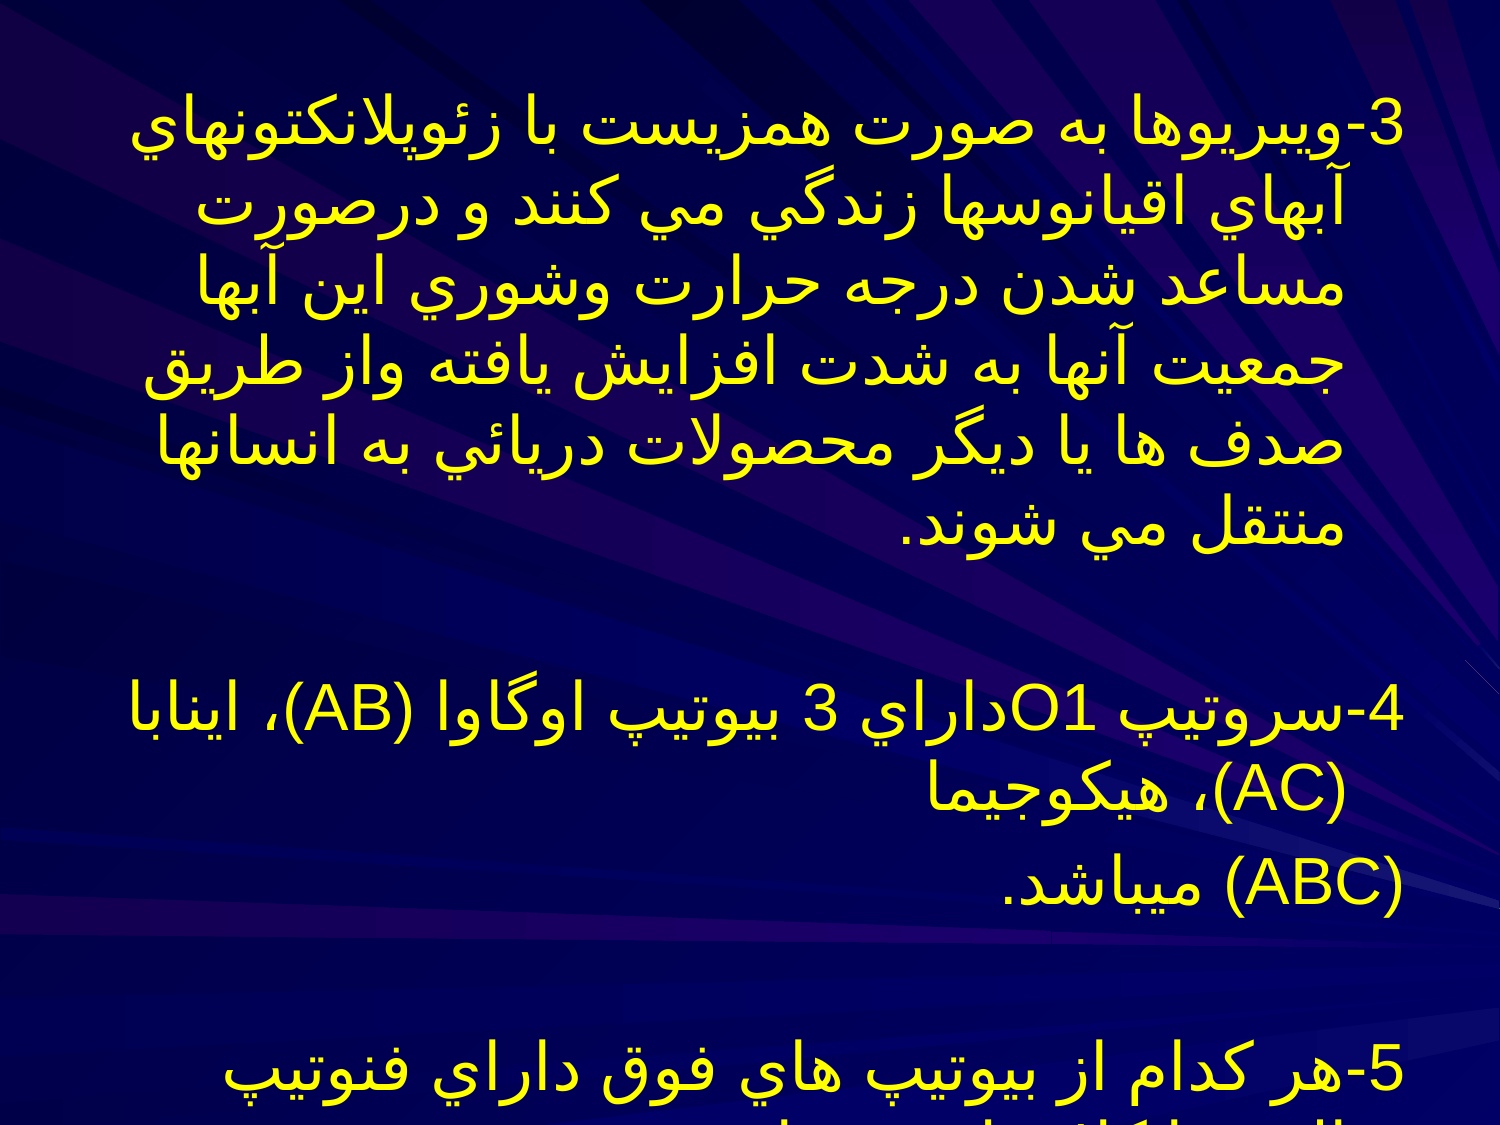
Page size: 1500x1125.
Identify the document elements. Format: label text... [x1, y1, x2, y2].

list 3-ويبريوها به صورت همزيست با زئوپلانكتونهاي آبهاي اقيانوسها زندگي مي كنند و درصورت مساعد شدن درجه حرارت وشوري اين آبها جمعيت آنها به شدت افزايش يافته واز طريق صدف ها يا ديگر محصولات دريائي به انسانها منتقل مي شوند. 4-سروتيپ O1داراي 3 بيوتيپ اوگاوا (AB)، اينابا (AC)، هيكوجيما (ABC) ميباشد. 5-هر كدام از بيوتيپ هاي فوق داراي فنوتيپ التور يا كلاسيك مي باشند. [70, 70, 1421, 1055]
